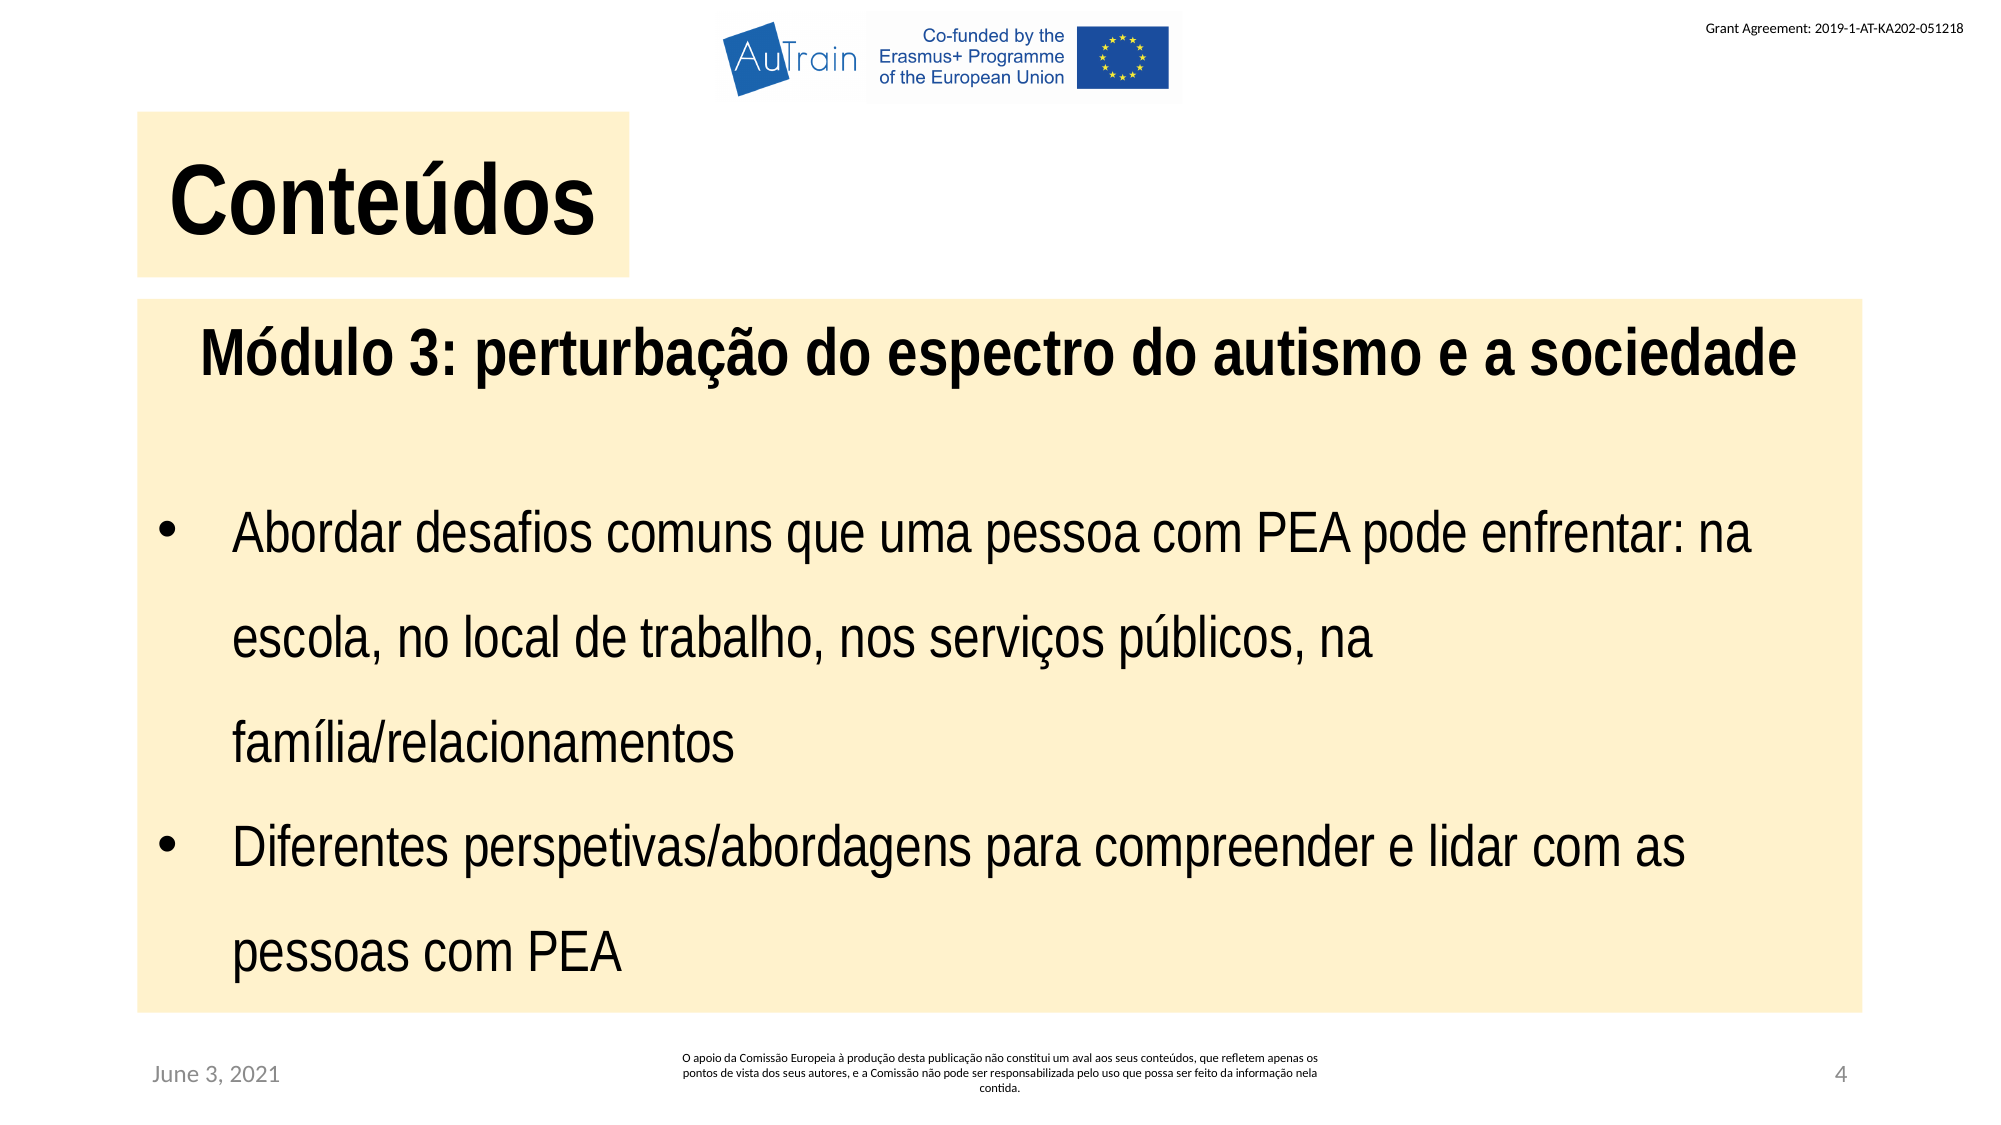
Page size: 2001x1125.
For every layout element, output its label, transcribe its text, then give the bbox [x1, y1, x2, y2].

picture [715, 11, 1183, 104]
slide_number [137, 1042, 588, 1103]
text_box Conteúdos [137, 111, 630, 278]
text_box Módulo 3: perturbação do espectro do autismo e a sociedade Abordar desafios comuns que uma pessoa com PEA pode enfrentar: na escola, no local de trabalho, nos serviços públicos, na família/relacionamentos Diferentes perspetivas/abordagens para compreender e lidar com as pessoas com PEA [137, 298, 1863, 1013]
slide_number 4 [1412, 1042, 1863, 1103]
footer O apoio da Comissão Europeia à produção desta publicação não constitui um aval aos seus conteúdos, que refletem apenas os pontos de vista dos seus autores, e a Comissão não pode ser responsabilizada pelo uso que possa ser feito da informação nela contida. [662, 1042, 1338, 1103]
